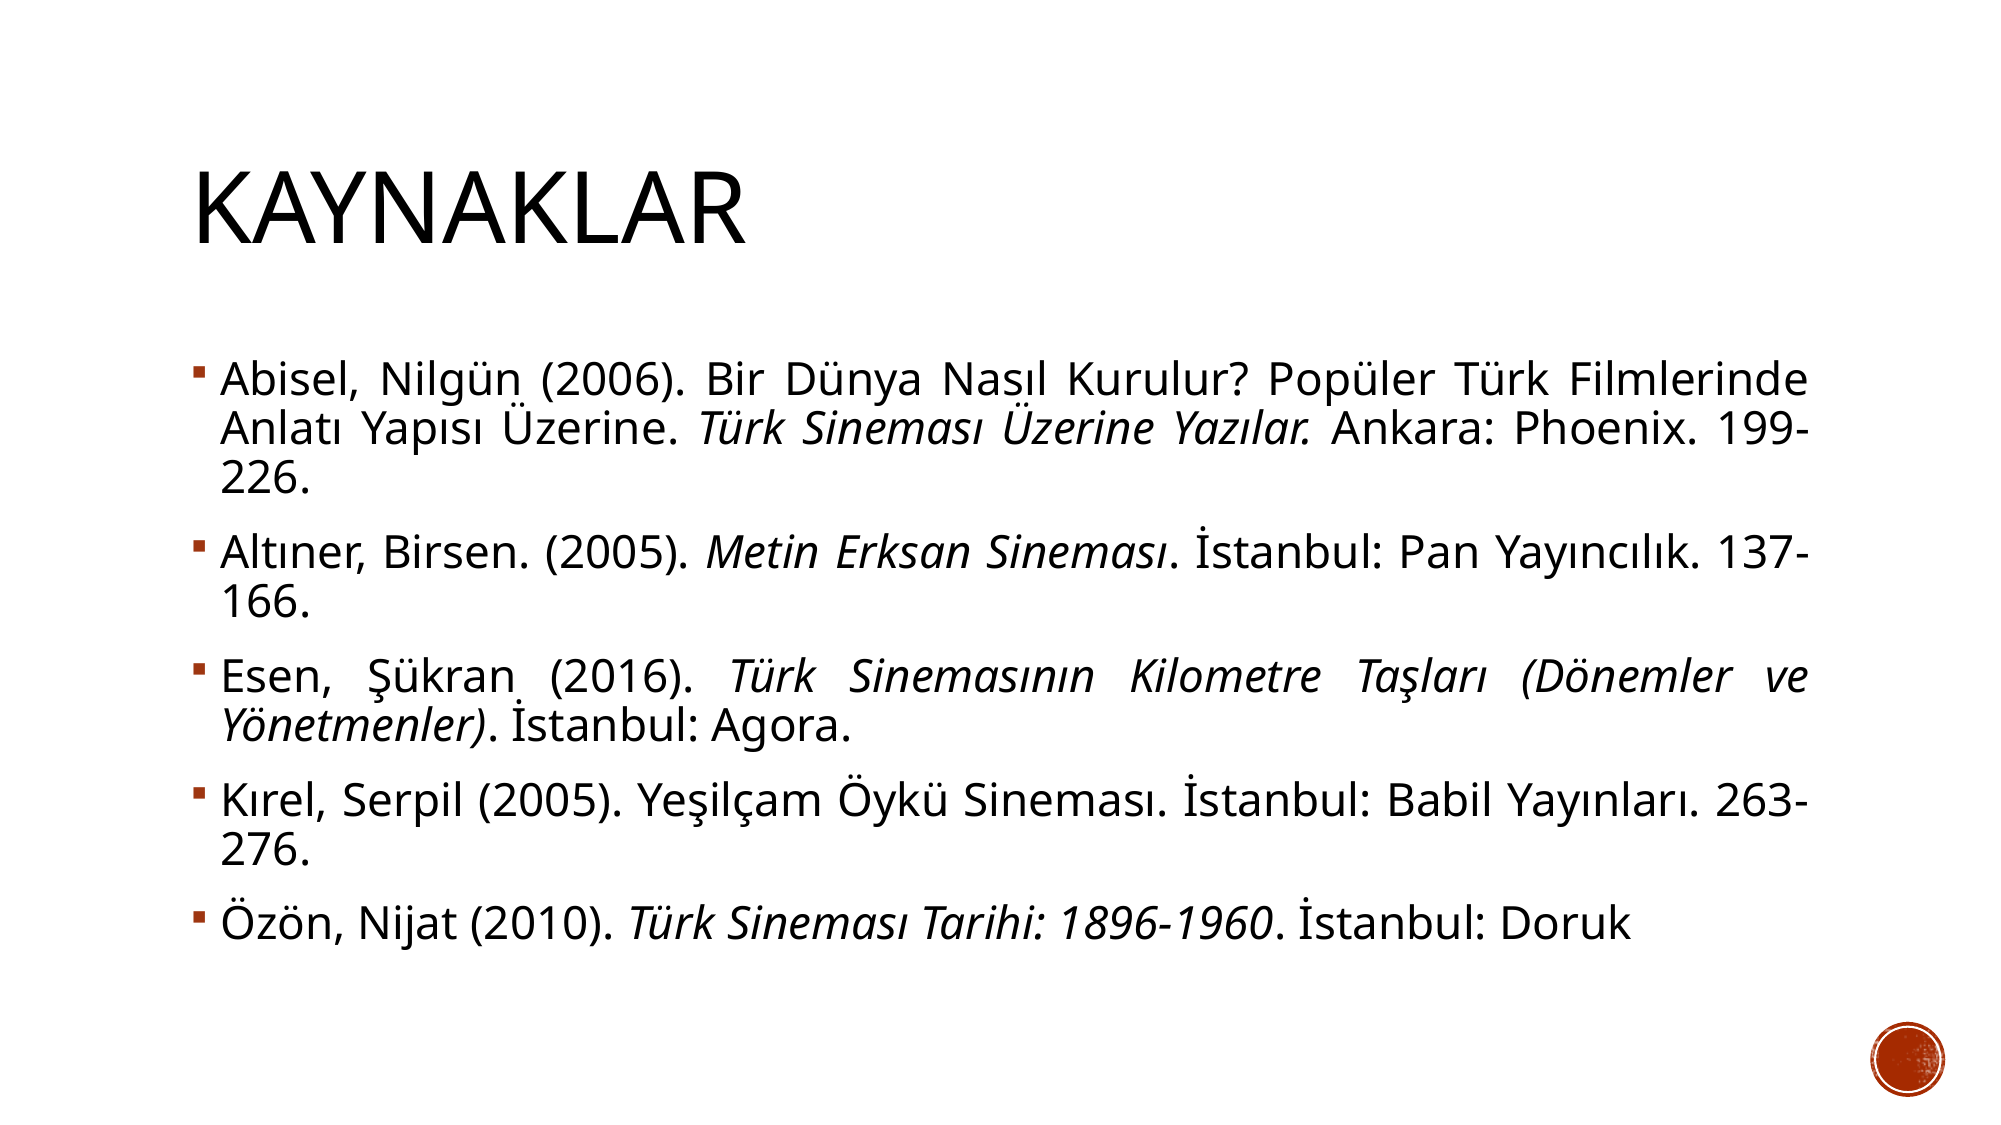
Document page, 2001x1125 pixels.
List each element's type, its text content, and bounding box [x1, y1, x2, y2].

list Abisel, Nilgün (2006). Bir Dünya Nasıl Kurulur? Popüler Türk Filmlerinde Anlatı Yapısı Üzerine. Türk Sineması Üzerine Yazılar. Ankara: Phoenix. 199-226. Altıner, Birsen. (2005). Metin Erksan Sineması. İstanbul: Pan Yayıncılık. 137-166. Esen, Şükran (2016). Türk Sinemasının Kilometre Taşları (Dönemler ve Yönetmenler). İstanbul: Agora. Kırel, Serpil (2005). Yeşilçam Öykü Sineması. İstanbul: Babil Yayınları. 263-276. Özön, Nijat (2010). Türk Sineması Tarihi: 1896-1960. İstanbul: Doruk [175, 348, 1826, 976]
title KAYNAKLAR [175, 79, 1826, 344]
